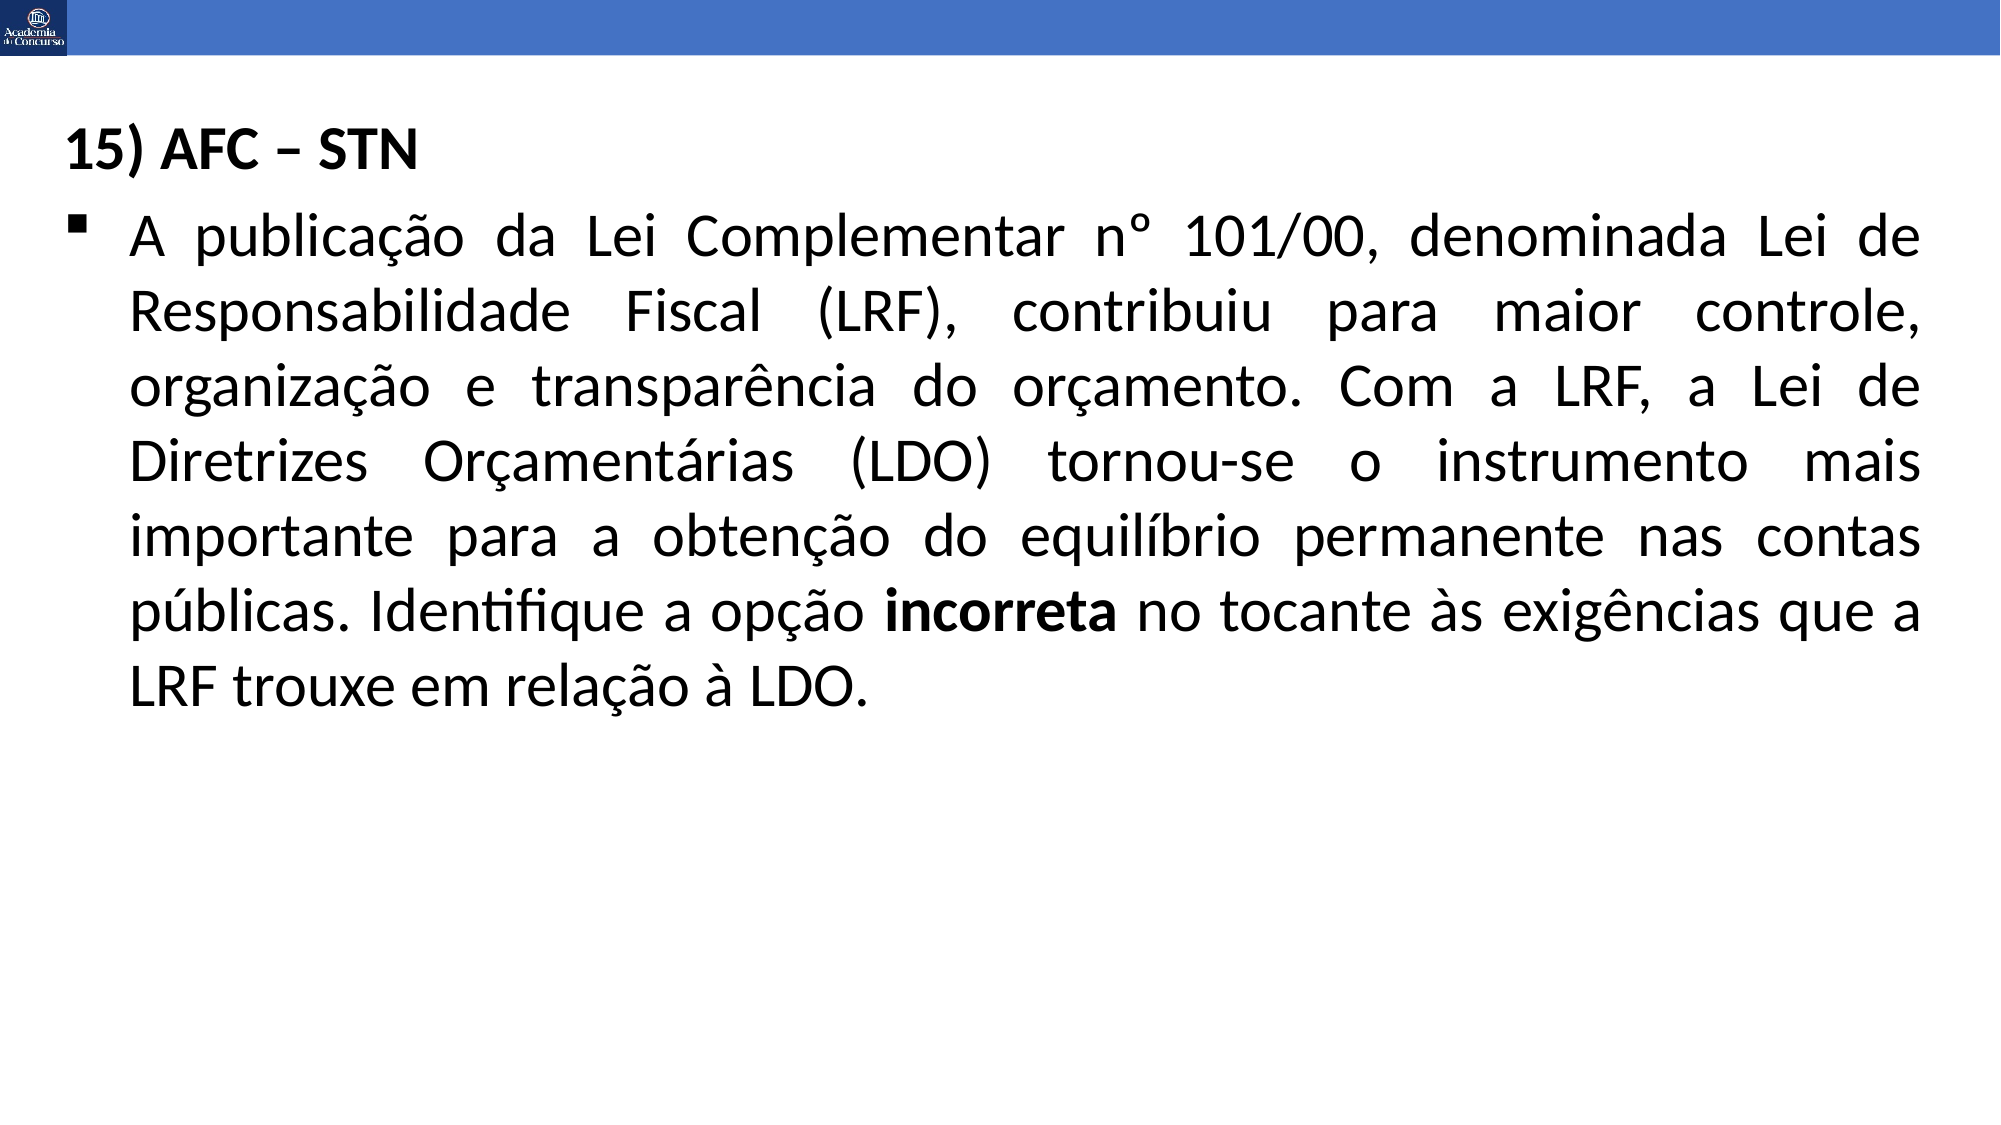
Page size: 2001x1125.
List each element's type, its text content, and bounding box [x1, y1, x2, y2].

picture [0, 0, 67, 56]
list 15) AFC – STN A publicação da Lei Complementar nº 101/00, denominada Lei de Responsabilidade Fiscal (LRF), contribuiu para maior controle, organização e transparência do orçamento. Com a LRF, a Lei de Diretrizes Orçamentárias (LDO) tornou-se o instrumento mais importante para a obtenção do equilíbrio permanente nas contas públicas. Identifique a opção incorreta no tocante às exigências que a LRF trouxe em relação à LDO. [50, 99, 1938, 723]
